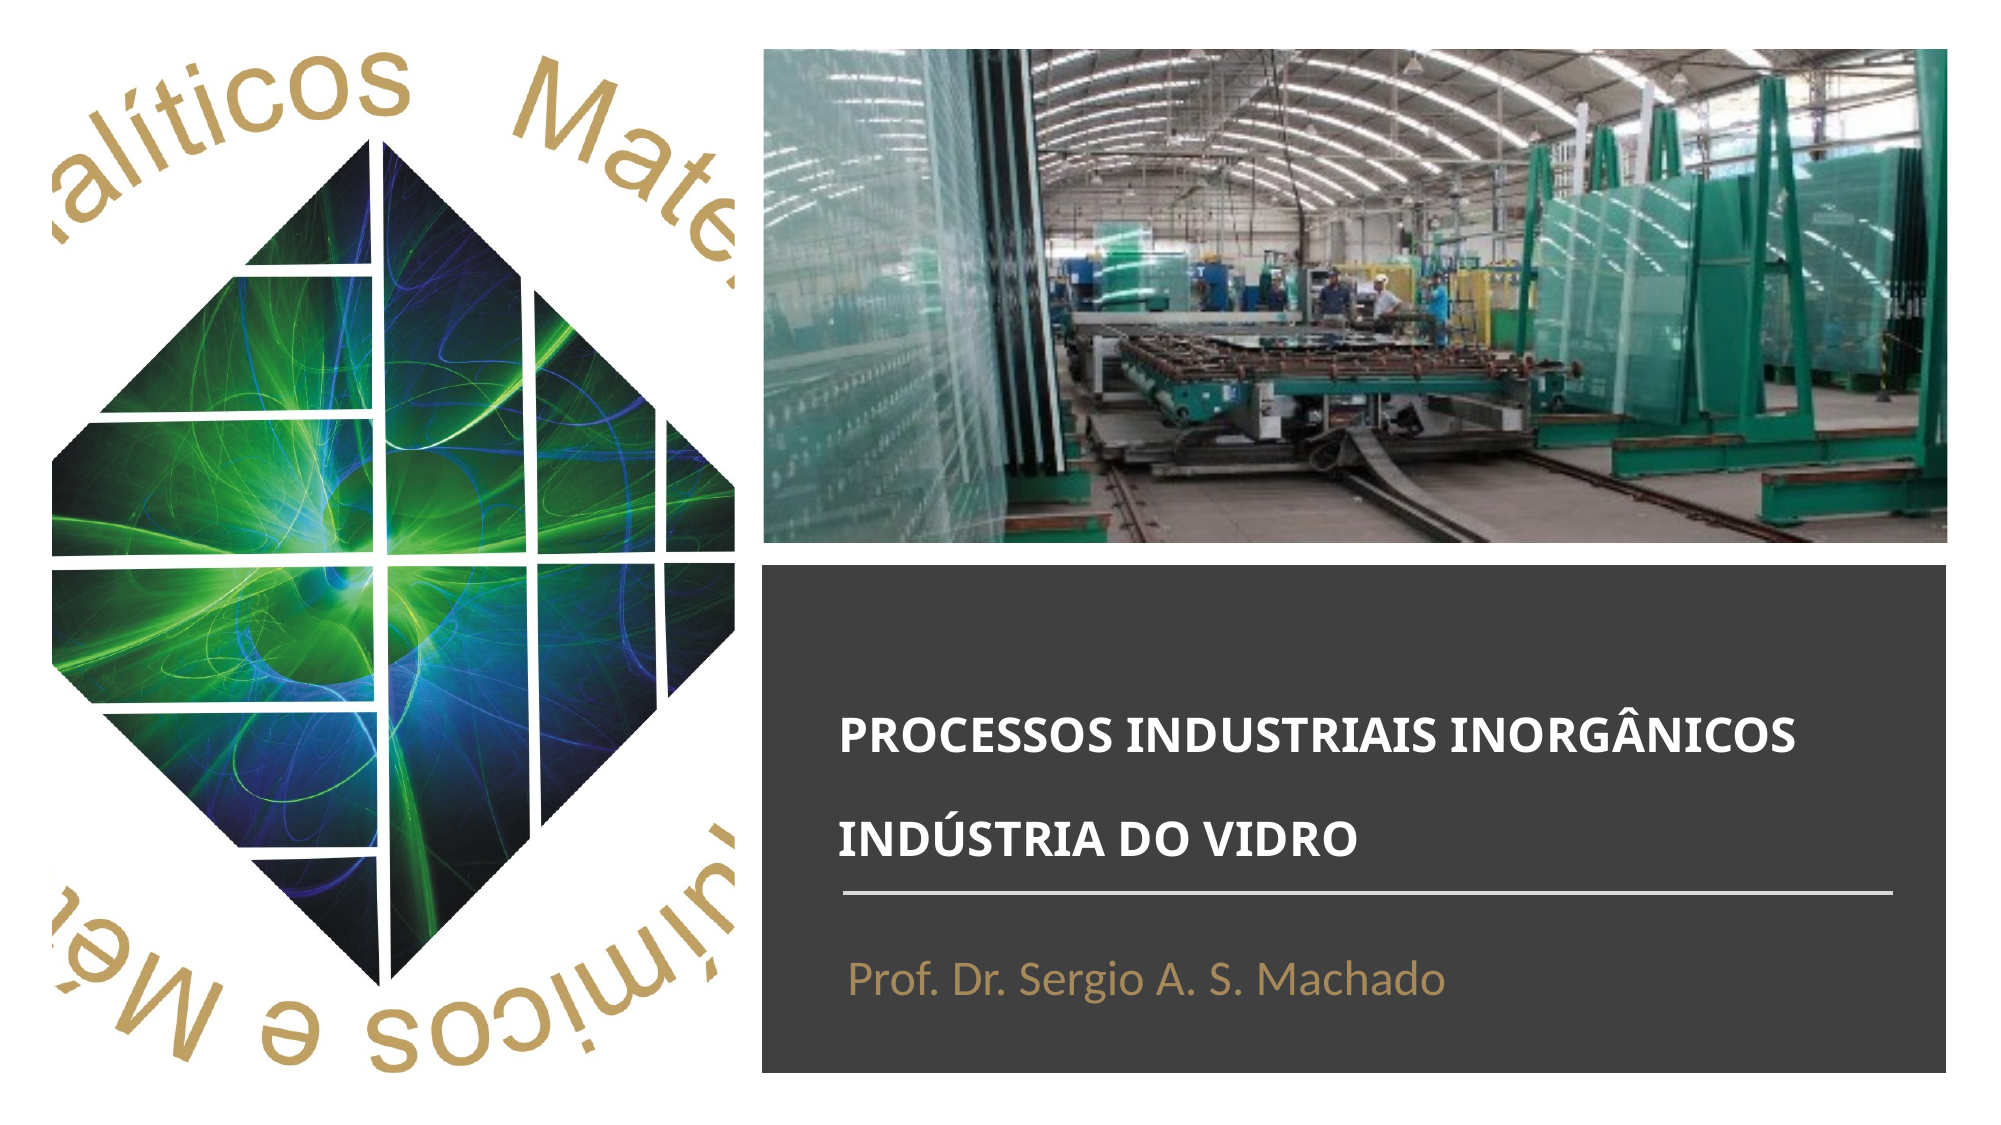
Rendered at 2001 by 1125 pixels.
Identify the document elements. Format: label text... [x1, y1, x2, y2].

title PROCESSOS INDUSTRIAIS INORGÂNICOS INDÚSTRIA DO VIDRO [823, 625, 1885, 875]
subtitle Prof. Dr. Sergio A. S. Machado [832, 944, 1893, 1044]
picture [52, 52, 735, 1073]
text_box [771, 575, 1937, 1064]
picture [763, 49, 1948, 543]
